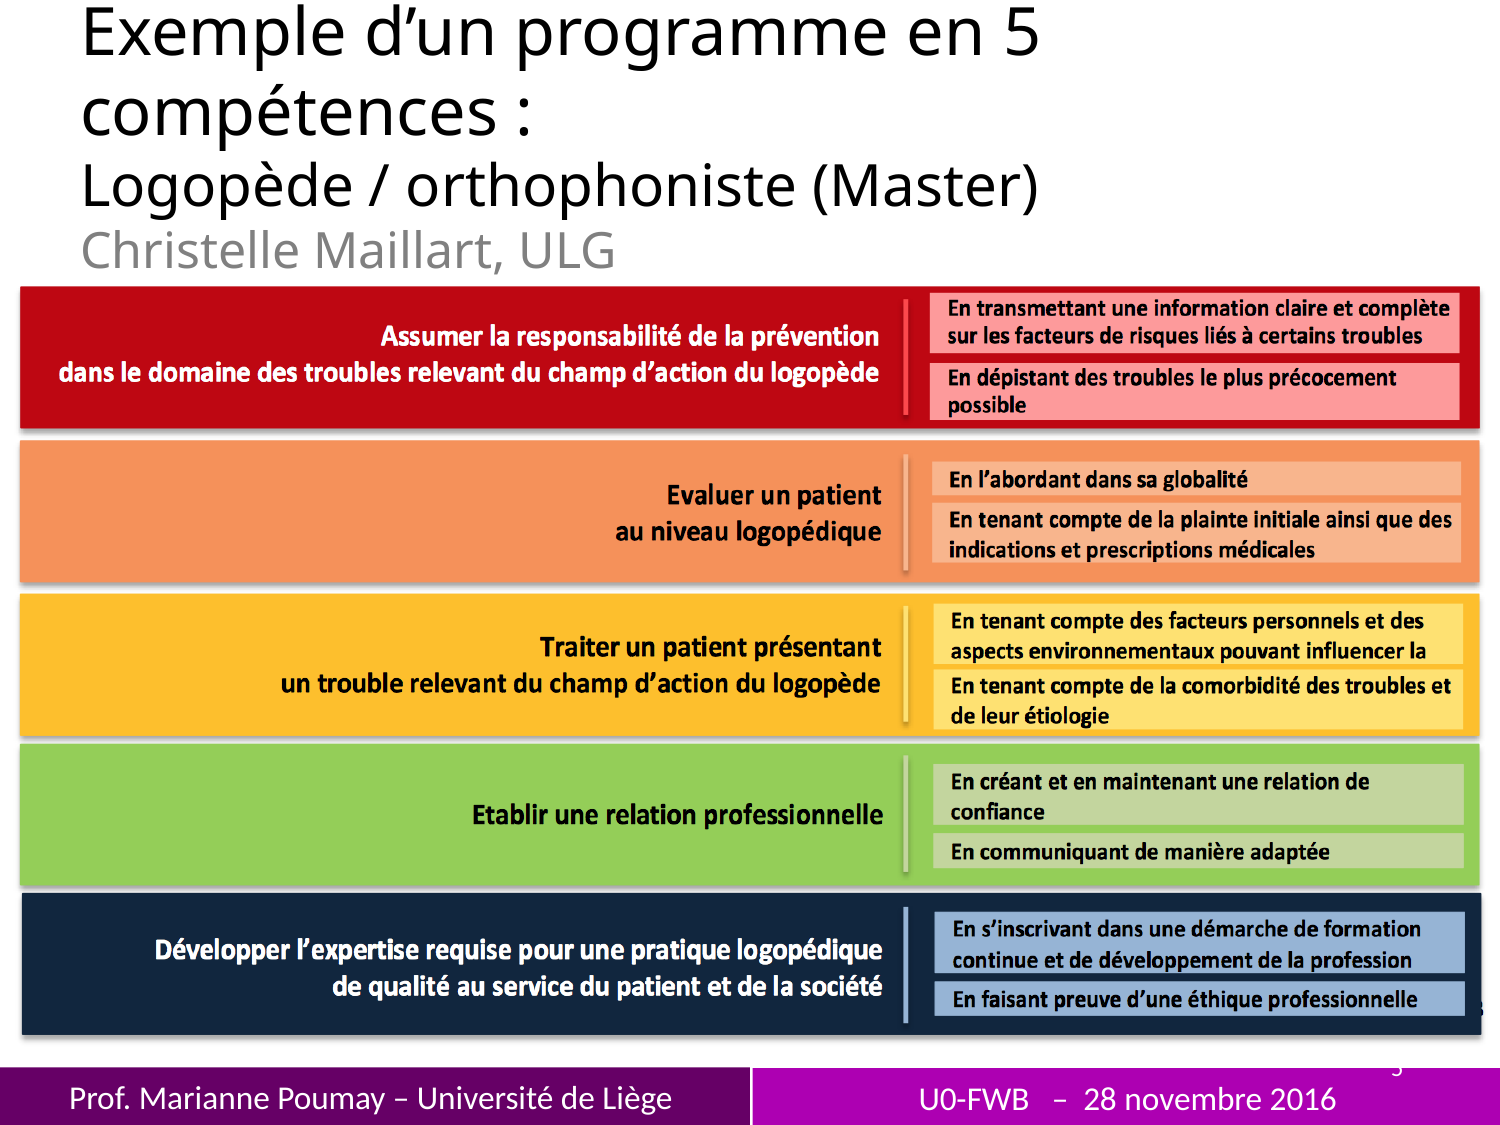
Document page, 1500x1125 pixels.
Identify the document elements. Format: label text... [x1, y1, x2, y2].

title Exemple d’un programme en 5 compétences : Logopède / orthophoniste (Master) Christelle Maillart, ULG et al., 2010 [64, 79, 1415, 268]
slide_number 5 [1376, 1055, 1459, 1106]
picture [8, 275, 1495, 1047]
